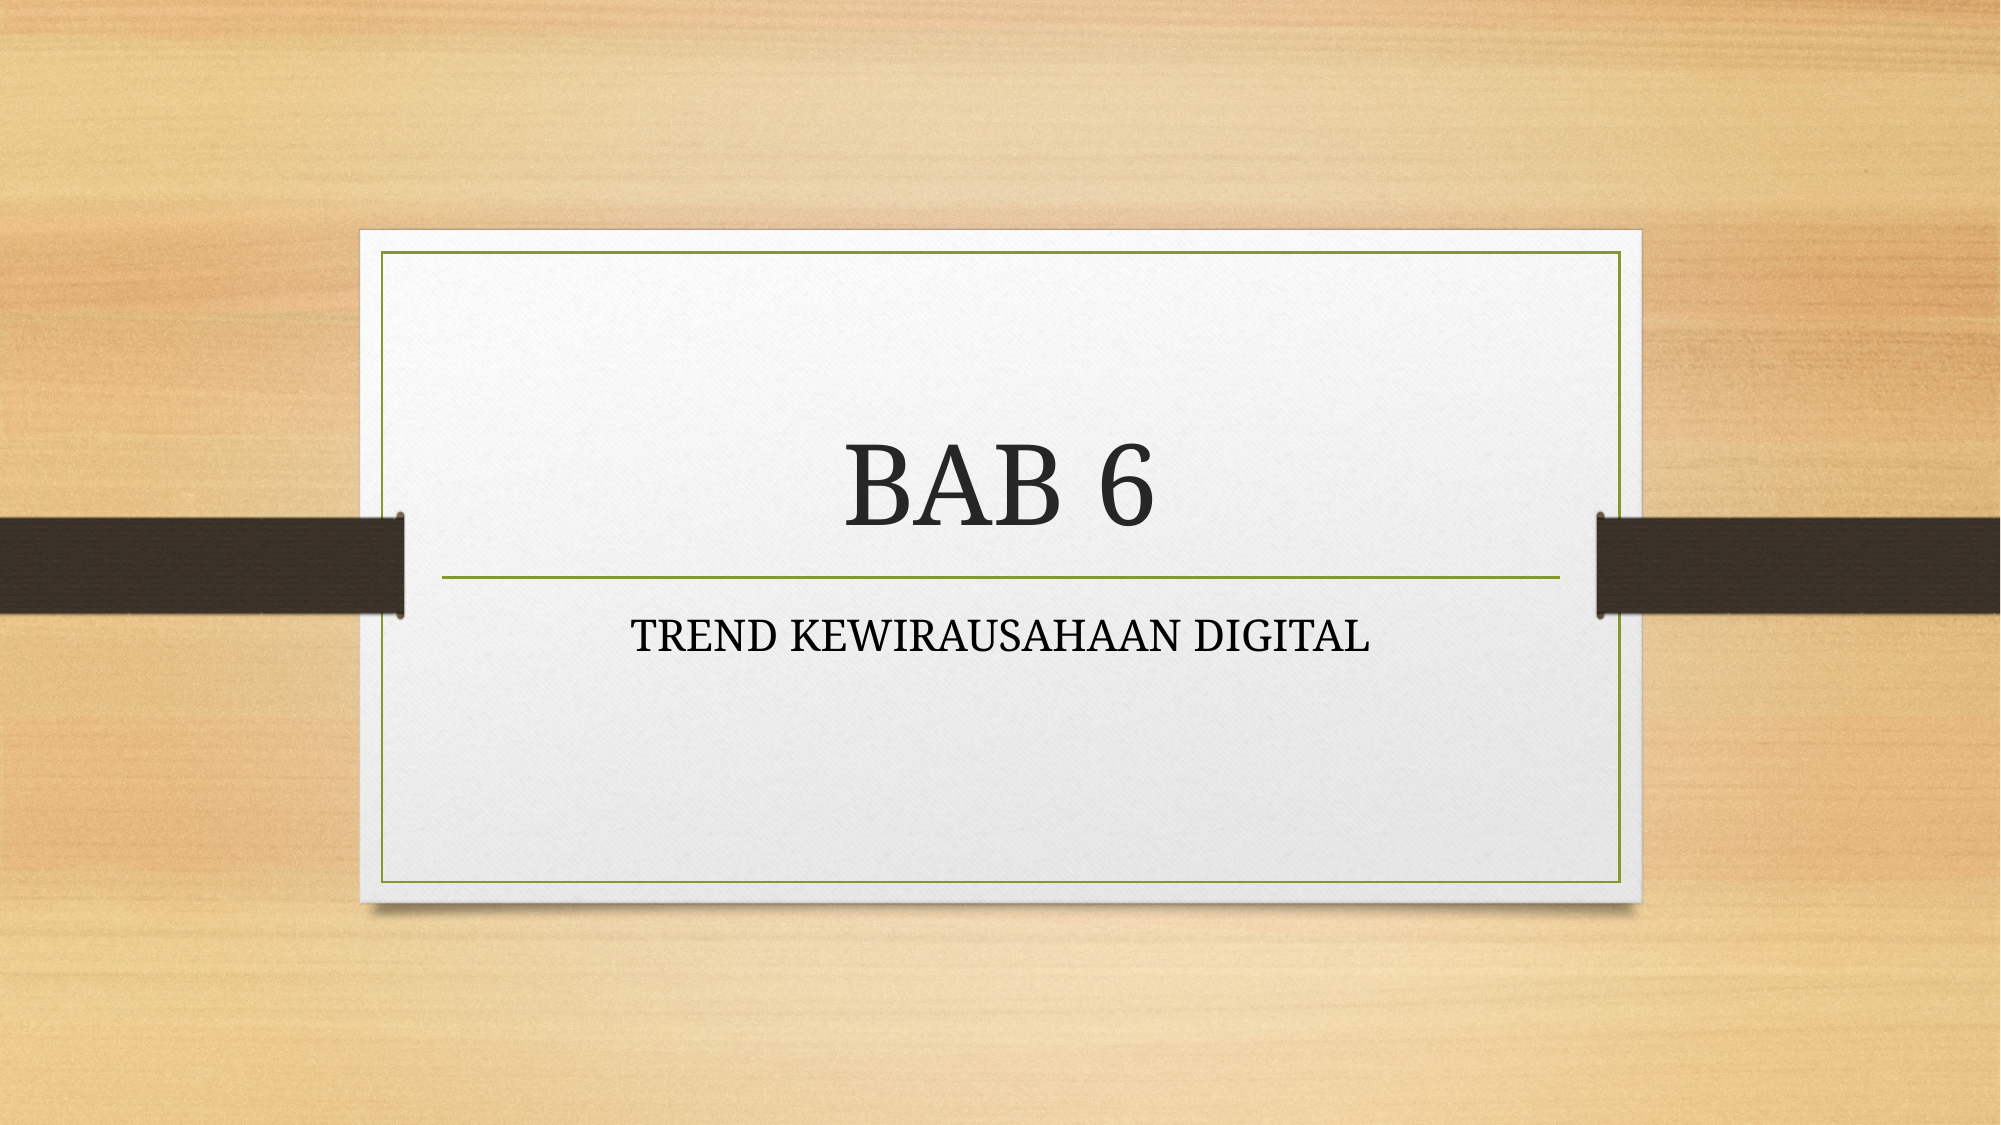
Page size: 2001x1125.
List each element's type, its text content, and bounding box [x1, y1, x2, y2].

title BAB 6 [441, 306, 1560, 556]
picture [0, 0, 2001, 1125]
subtitle TREND KEWIRAUSAHAAN DIGITAL [441, 600, 1560, 817]
